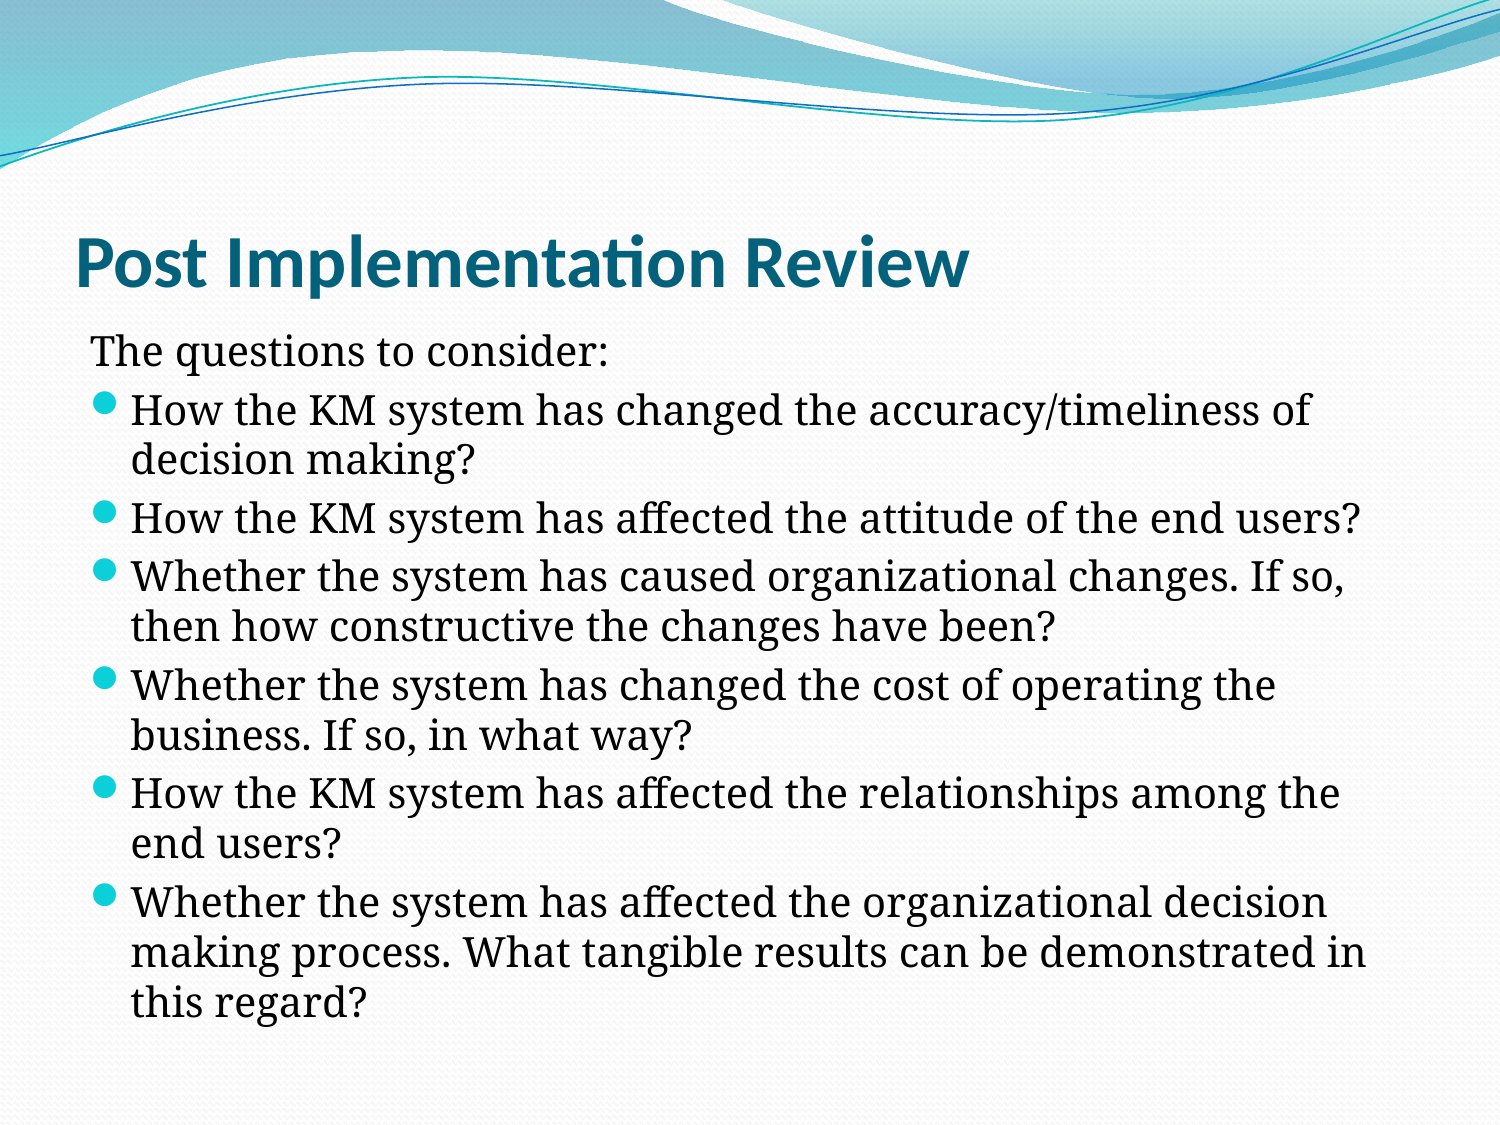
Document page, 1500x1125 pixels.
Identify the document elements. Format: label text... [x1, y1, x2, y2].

title Post Implementation Review [75, 115, 1425, 303]
list The questions to consider: How the KM system has changed the accuracy/timeliness of decision making? How the KM system has aﬀected the attitude of the end users? Whether the system has caused organizational changes. If so, then how constructive the changes have been? Whether the system has changed the cost of operating the business. If so, in what way? How the KM system has aﬀected the relationships among the end users? Whether the system has aﬀected the organizational decision making process. What tangible results can be demonstrated in this regard? [75, 317, 1425, 1038]
